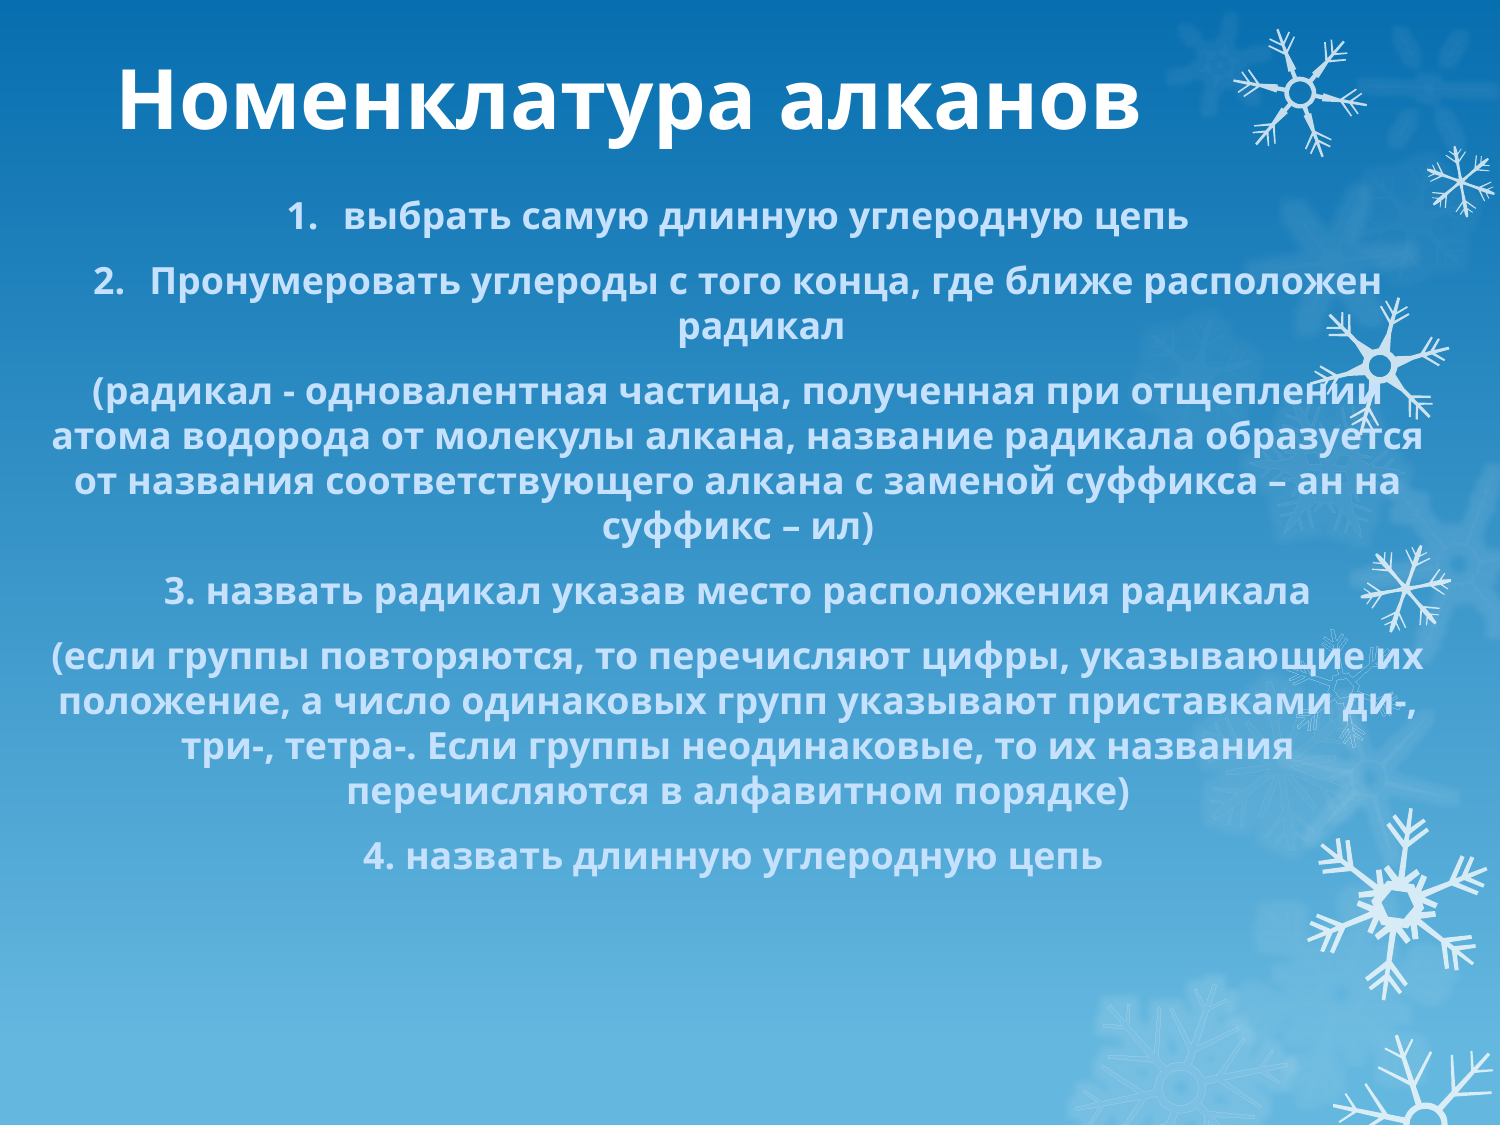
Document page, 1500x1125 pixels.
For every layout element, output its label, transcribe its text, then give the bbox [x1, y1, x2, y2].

title Номенклатура алканов [100, 78, 1376, 154]
subtitle выбрать самую длинную углеродную цепь Пронумеровать углероды с того конца, где ближе расположен радикал (радикал - одновалентная частица, полученная при отщеплении атома водорода от молекулы алкана, название радикала образуется от названия соответствующего алкана с заменой суффикса – ан на суффикс – ил) 3. назвать радикал указав место расположения радикала (если группы повторяются, то перечисляют цифры, указывающие их положение, а число одинаковых групп указывают приставками ди-, три-, тетра-. Если группы неодинаковые, то их названия перечисляются в алфавитном порядке) 4. назвать длинную углеродную цепь [17, 184, 1459, 894]
